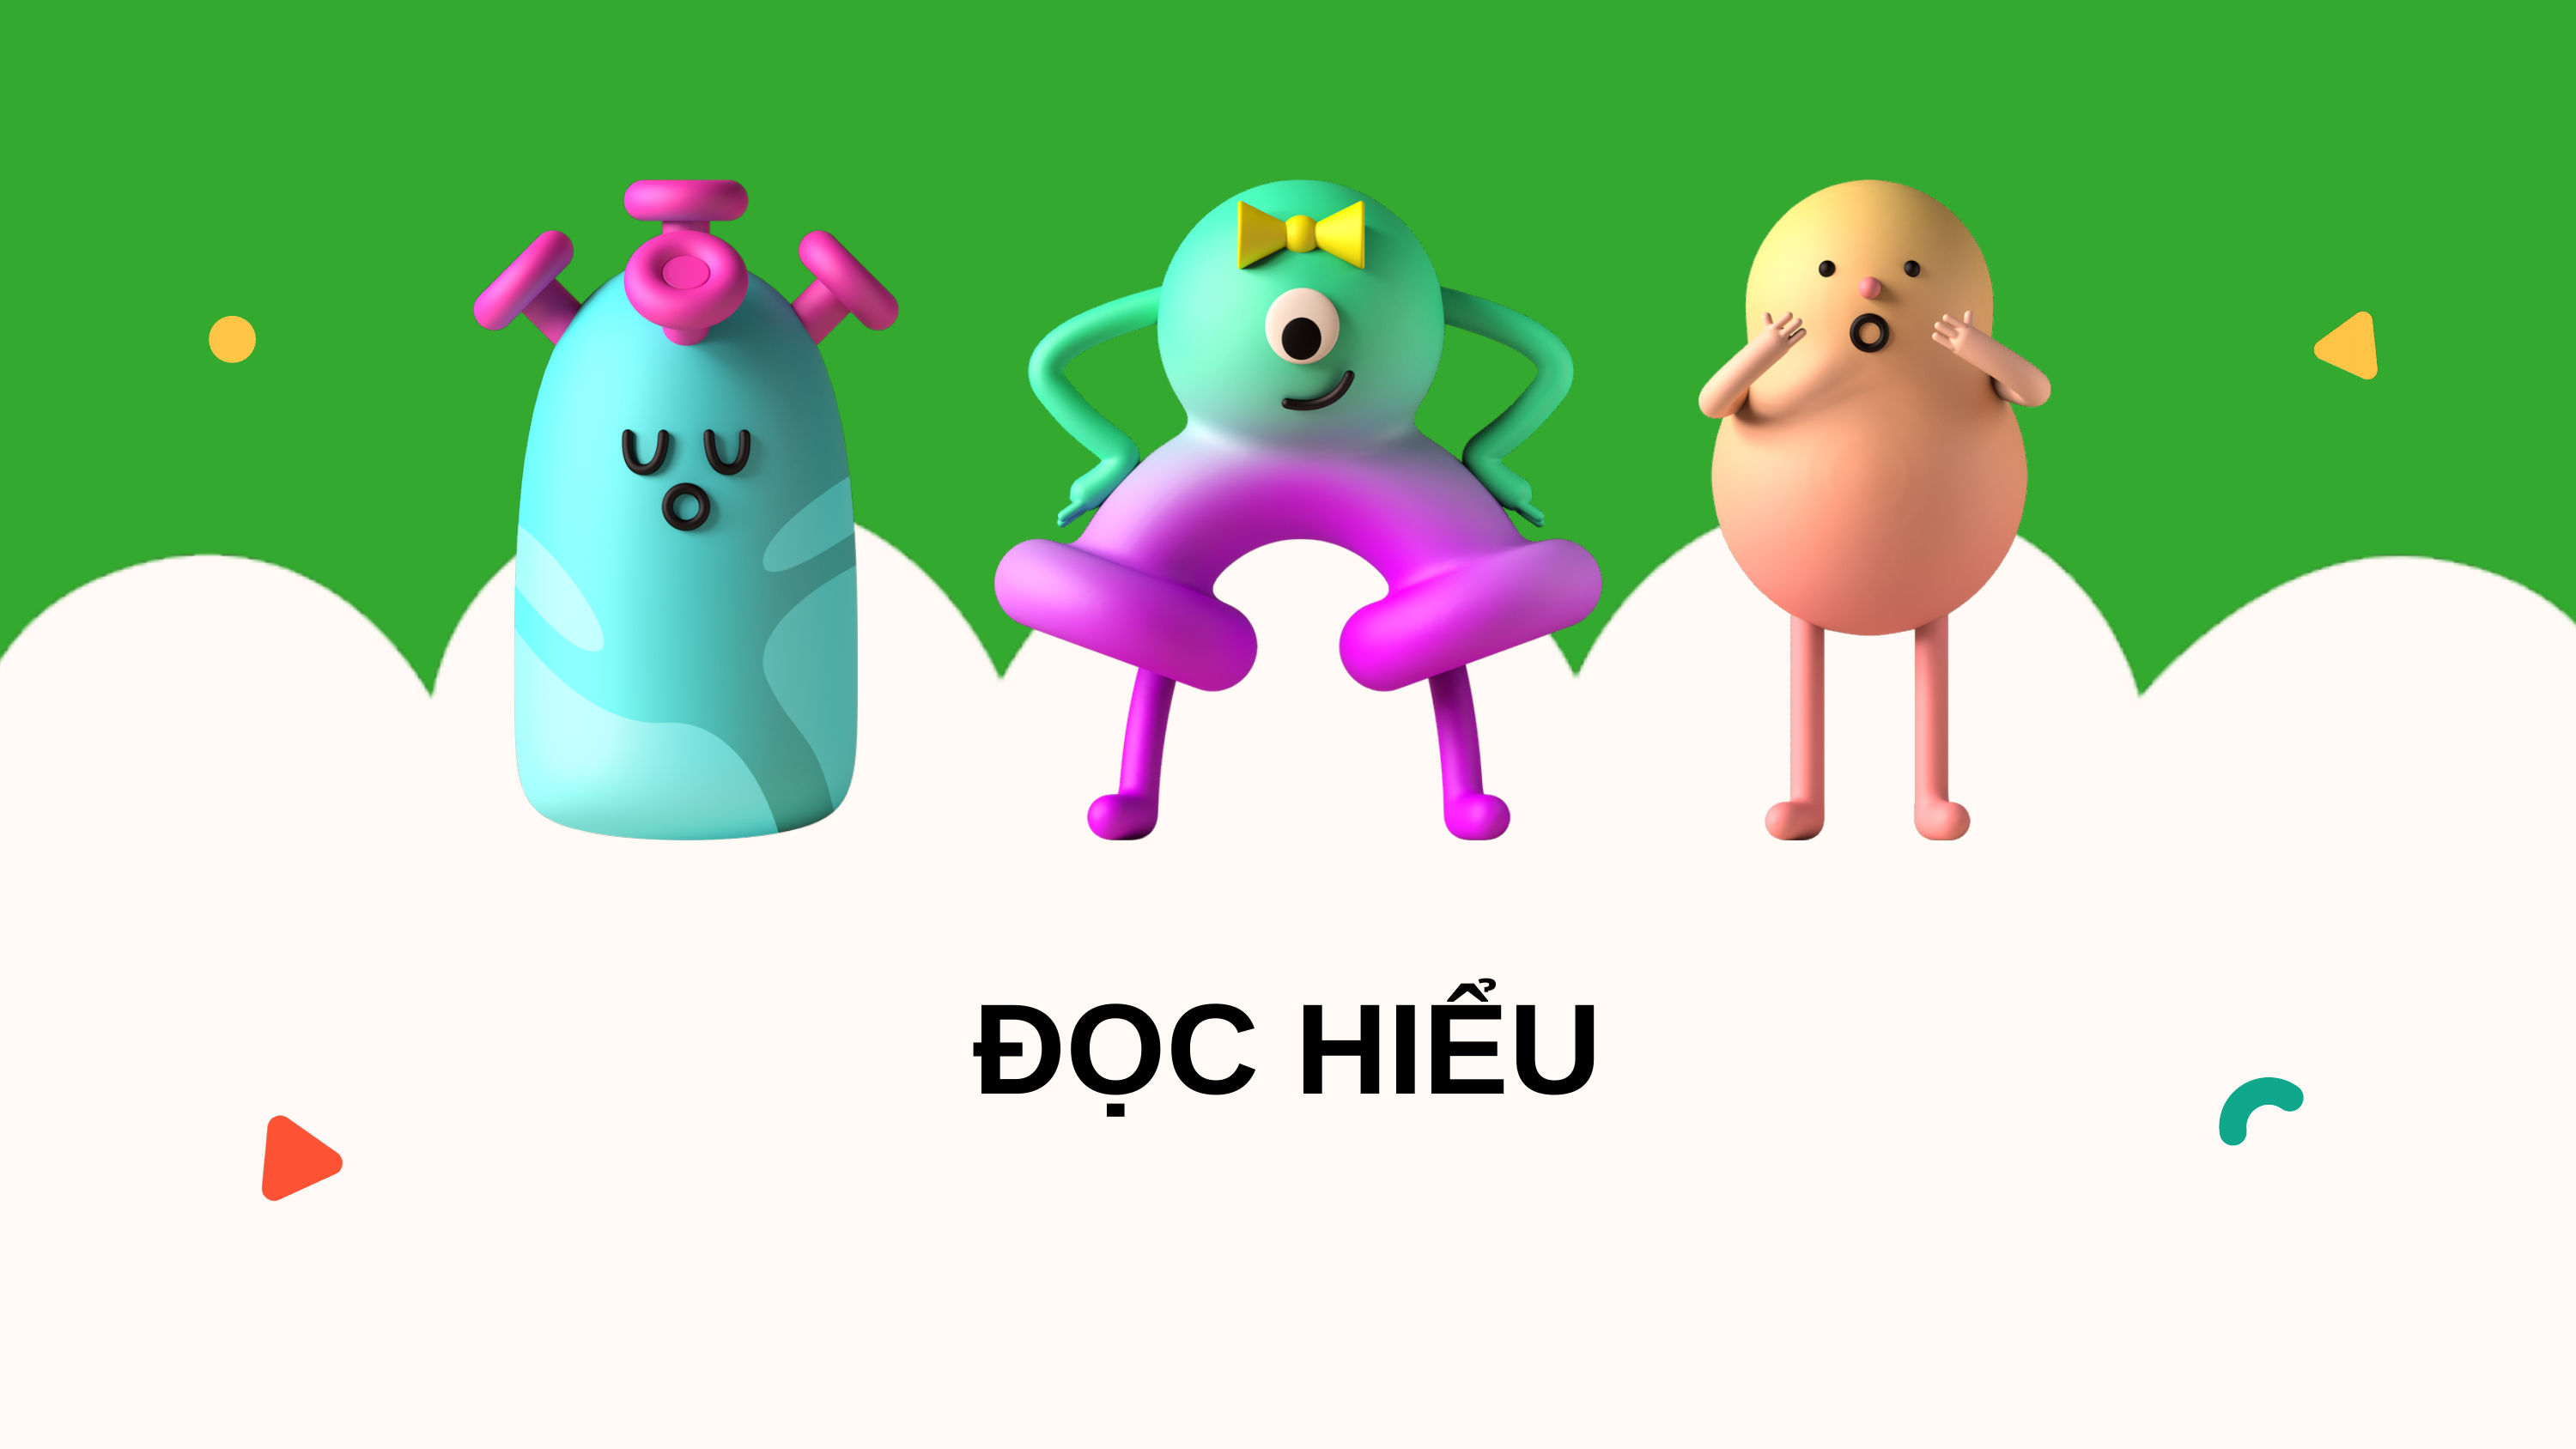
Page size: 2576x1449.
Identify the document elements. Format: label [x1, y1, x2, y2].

text_box [208, 315, 257, 364]
picture [2309, 296, 2400, 383]
text_box [2208, 1080, 2303, 1131]
picture [0, 179, 2576, 1449]
